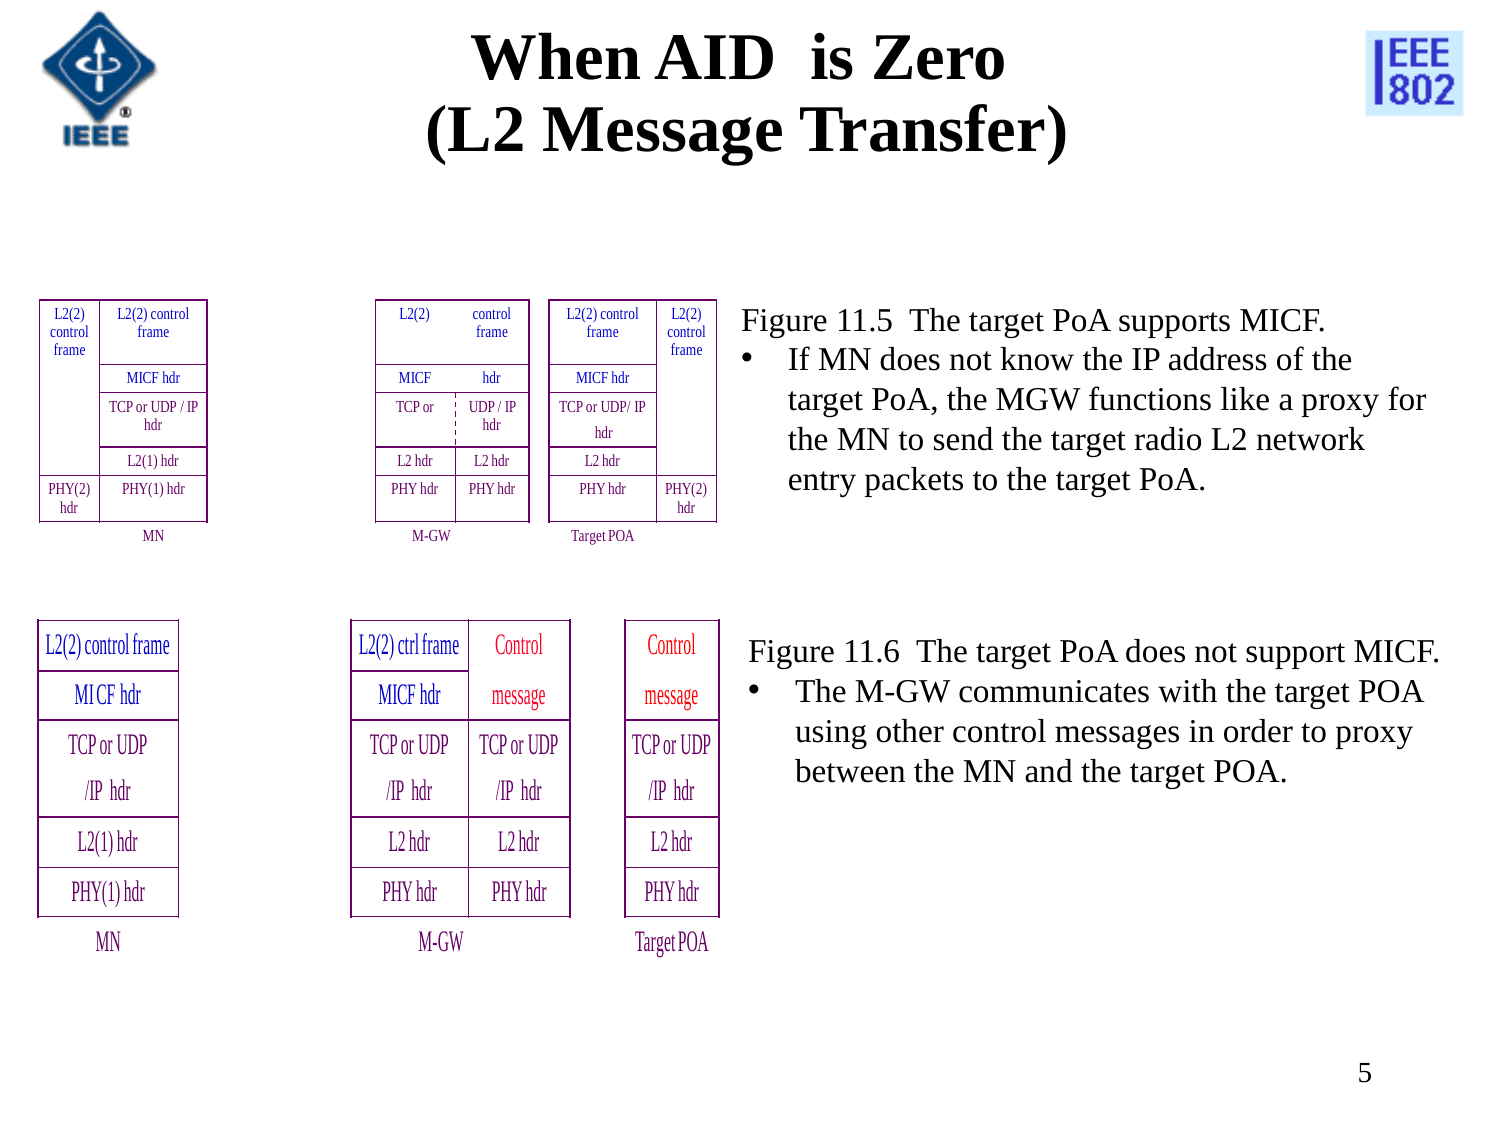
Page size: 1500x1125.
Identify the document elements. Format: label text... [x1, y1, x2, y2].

picture [37, 9, 162, 150]
title When AID is Zero (L2 Message Transfer) [68, 36, 1427, 151]
text_box Figure 11.6 The target PoA does not support MICF. The M-GW communicates with the target POA using other control messages in order to proxy between the MN and the target POA. [735, 621, 1460, 797]
picture [25, 597, 731, 988]
picture [1351, 12, 1475, 141]
text_box Figure 11.5 The target PoA supports MICF. If MN does not know the IP address of the target PoA, the MGW functions like a proxy for the MN to send the target radio L2 network entry packets to the target PoA. [731, 290, 1450, 505]
picture [29, 287, 727, 563]
slide_number 5 [1274, 1049, 1388, 1113]
